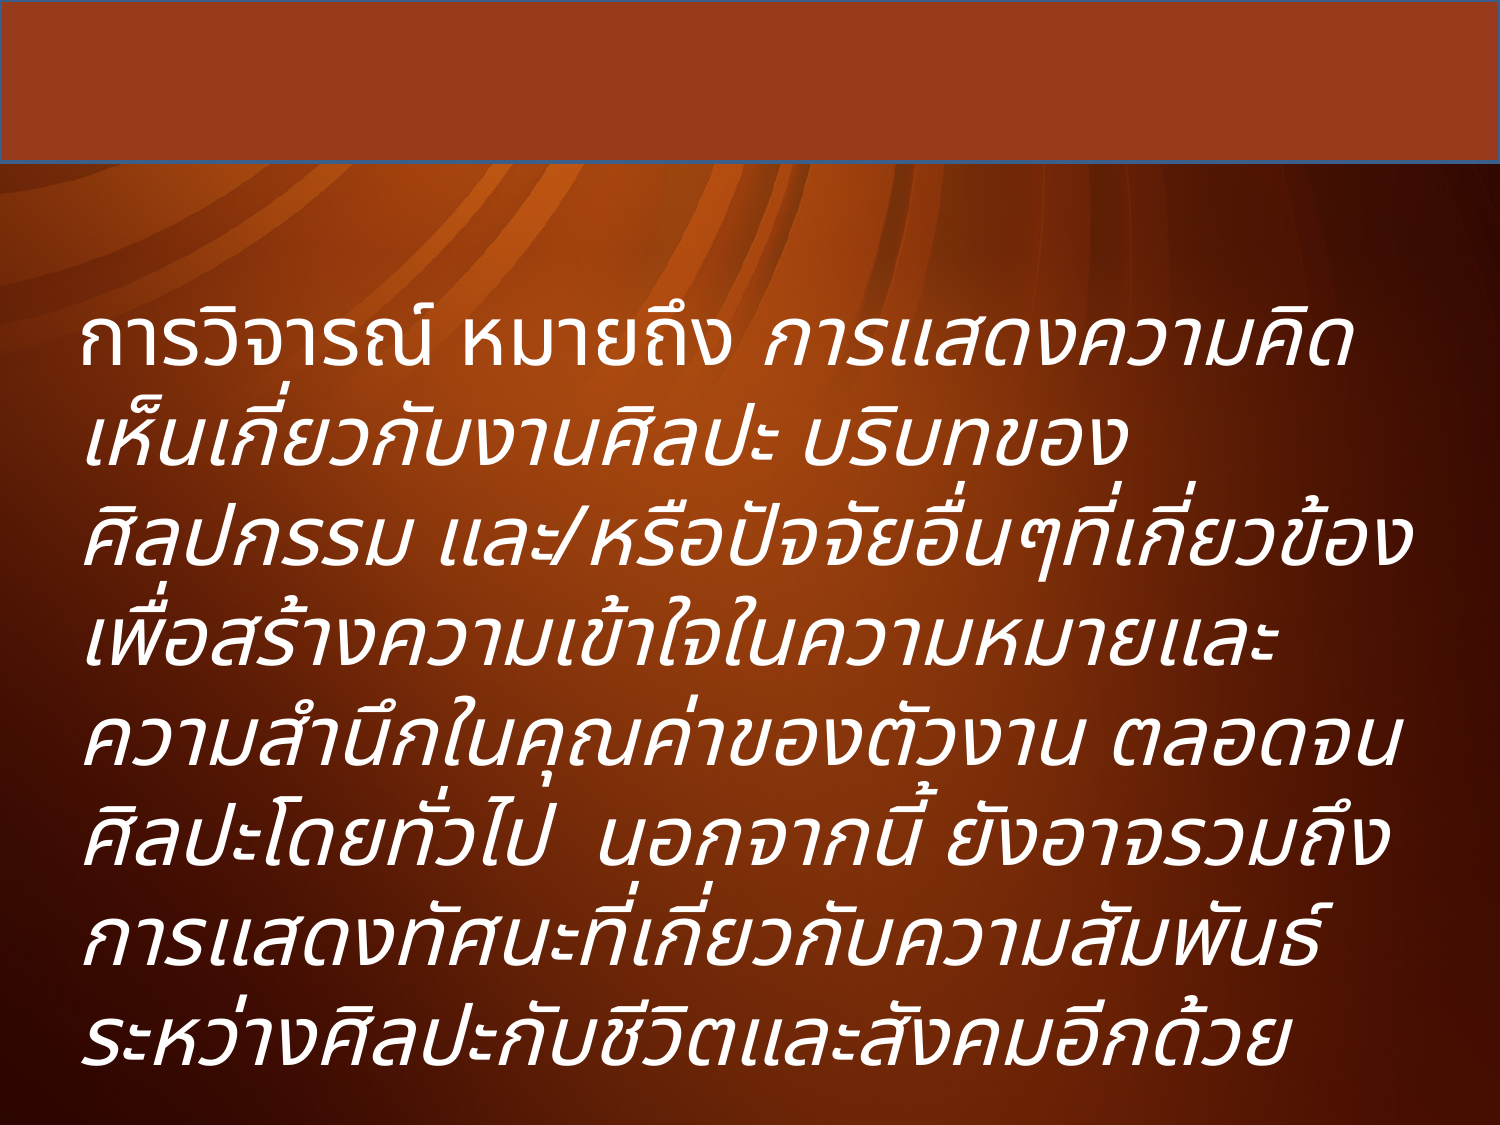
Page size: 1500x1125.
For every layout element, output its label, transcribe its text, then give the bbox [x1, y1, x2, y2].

text_box [0, 0, 1500, 164]
text_box การวิจารณ์ หมายถึง การแสดงความคิดเห็นเกี่ยวกับงานศิลปะ บริบทของศิลปกรรม และ/หรือปัจจัยอื่นๆที่เกี่ยวข้อง เพื่อสร้างความเข้าใจในความหมายและความสำนึกในคุณค่าของตัวงาน ตลอดจนศิลปะโดยทั่วไป นอกจากนี้ ยังอาจรวมถึงการแสดงทัศนะที่เกี่ยวกับความสัมพันธ์ระหว่างศิลปะกับชีวิตและสังคมอีกด้วย [62, 274, 1450, 1125]
picture [0, 164, 1500, 1125]
